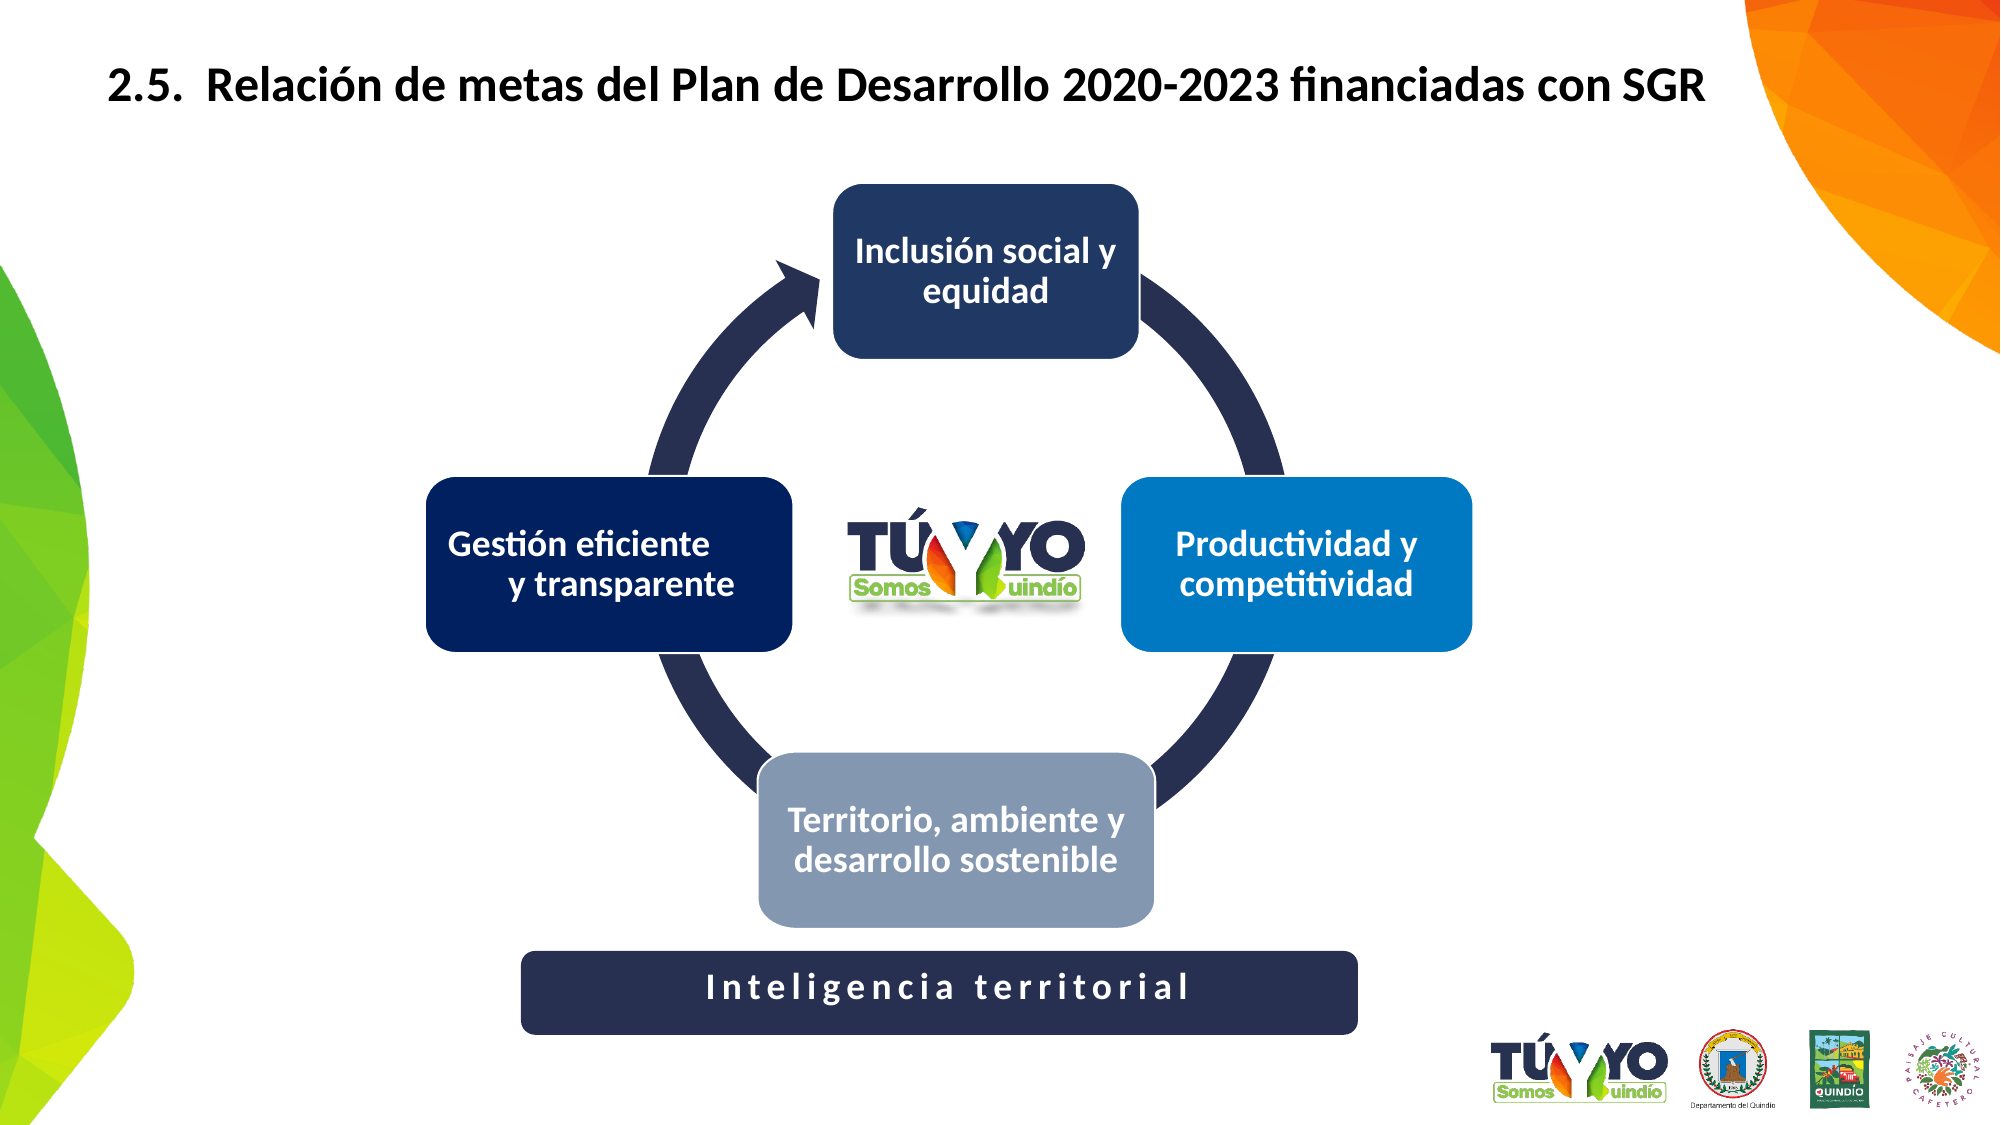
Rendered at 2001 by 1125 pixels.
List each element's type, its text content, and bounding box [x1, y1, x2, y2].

text_box 2.5. Relación de metas del Plan de Desarrollo 2020-2023 financiadas con SGR [17, 54, 1743, 120]
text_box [424, 182, 1474, 929]
picture [1491, 1029, 1980, 1109]
text_box Inteligencia territorial [520, 950, 1358, 1035]
picture [832, 507, 1101, 622]
picture [1739, 0, 2000, 842]
picture [0, 24, 155, 1125]
